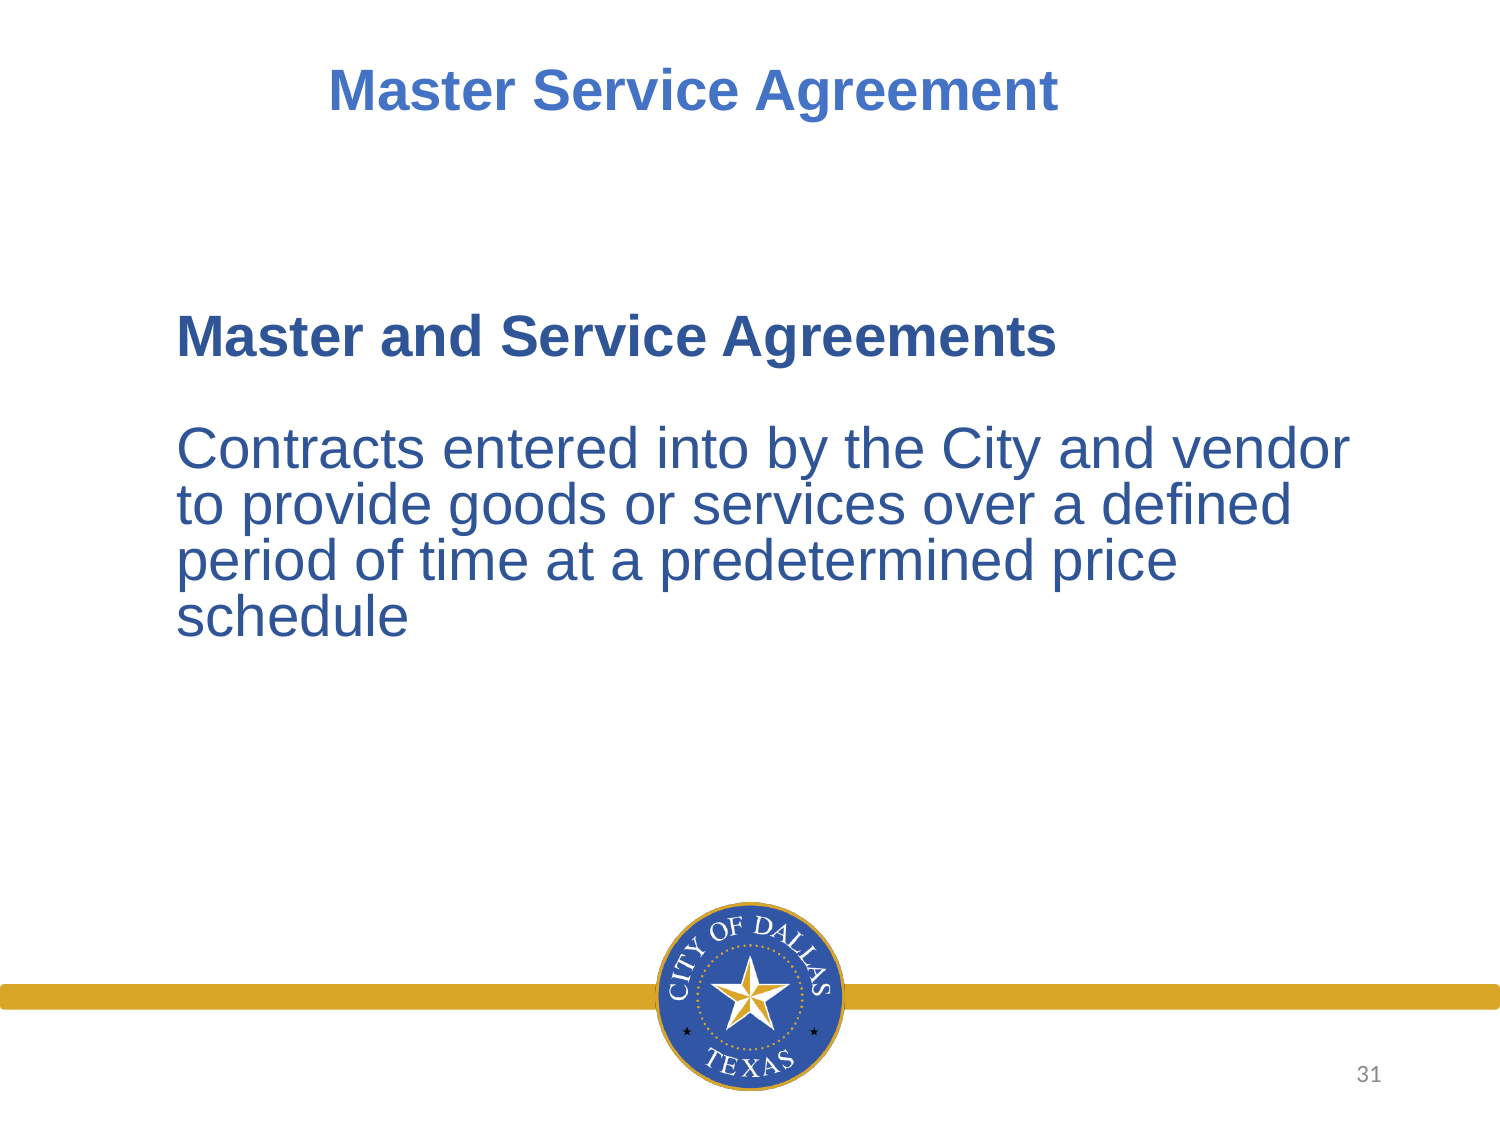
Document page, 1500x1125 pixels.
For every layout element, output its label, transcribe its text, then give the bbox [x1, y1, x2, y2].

text_box [0, 983, 161, 1011]
text_box Master Service Agreement [199, 45, 1373, 130]
text_box [1397, 983, 1500, 1011]
picture [655, 902, 845, 1092]
slide_number 31 [1059, 1042, 1397, 1103]
list Master and Service Agreements Contracts entered into by the City and vendor to provide goods or services over a defined period of time at a predetermined price schedule [161, 234, 1397, 1014]
